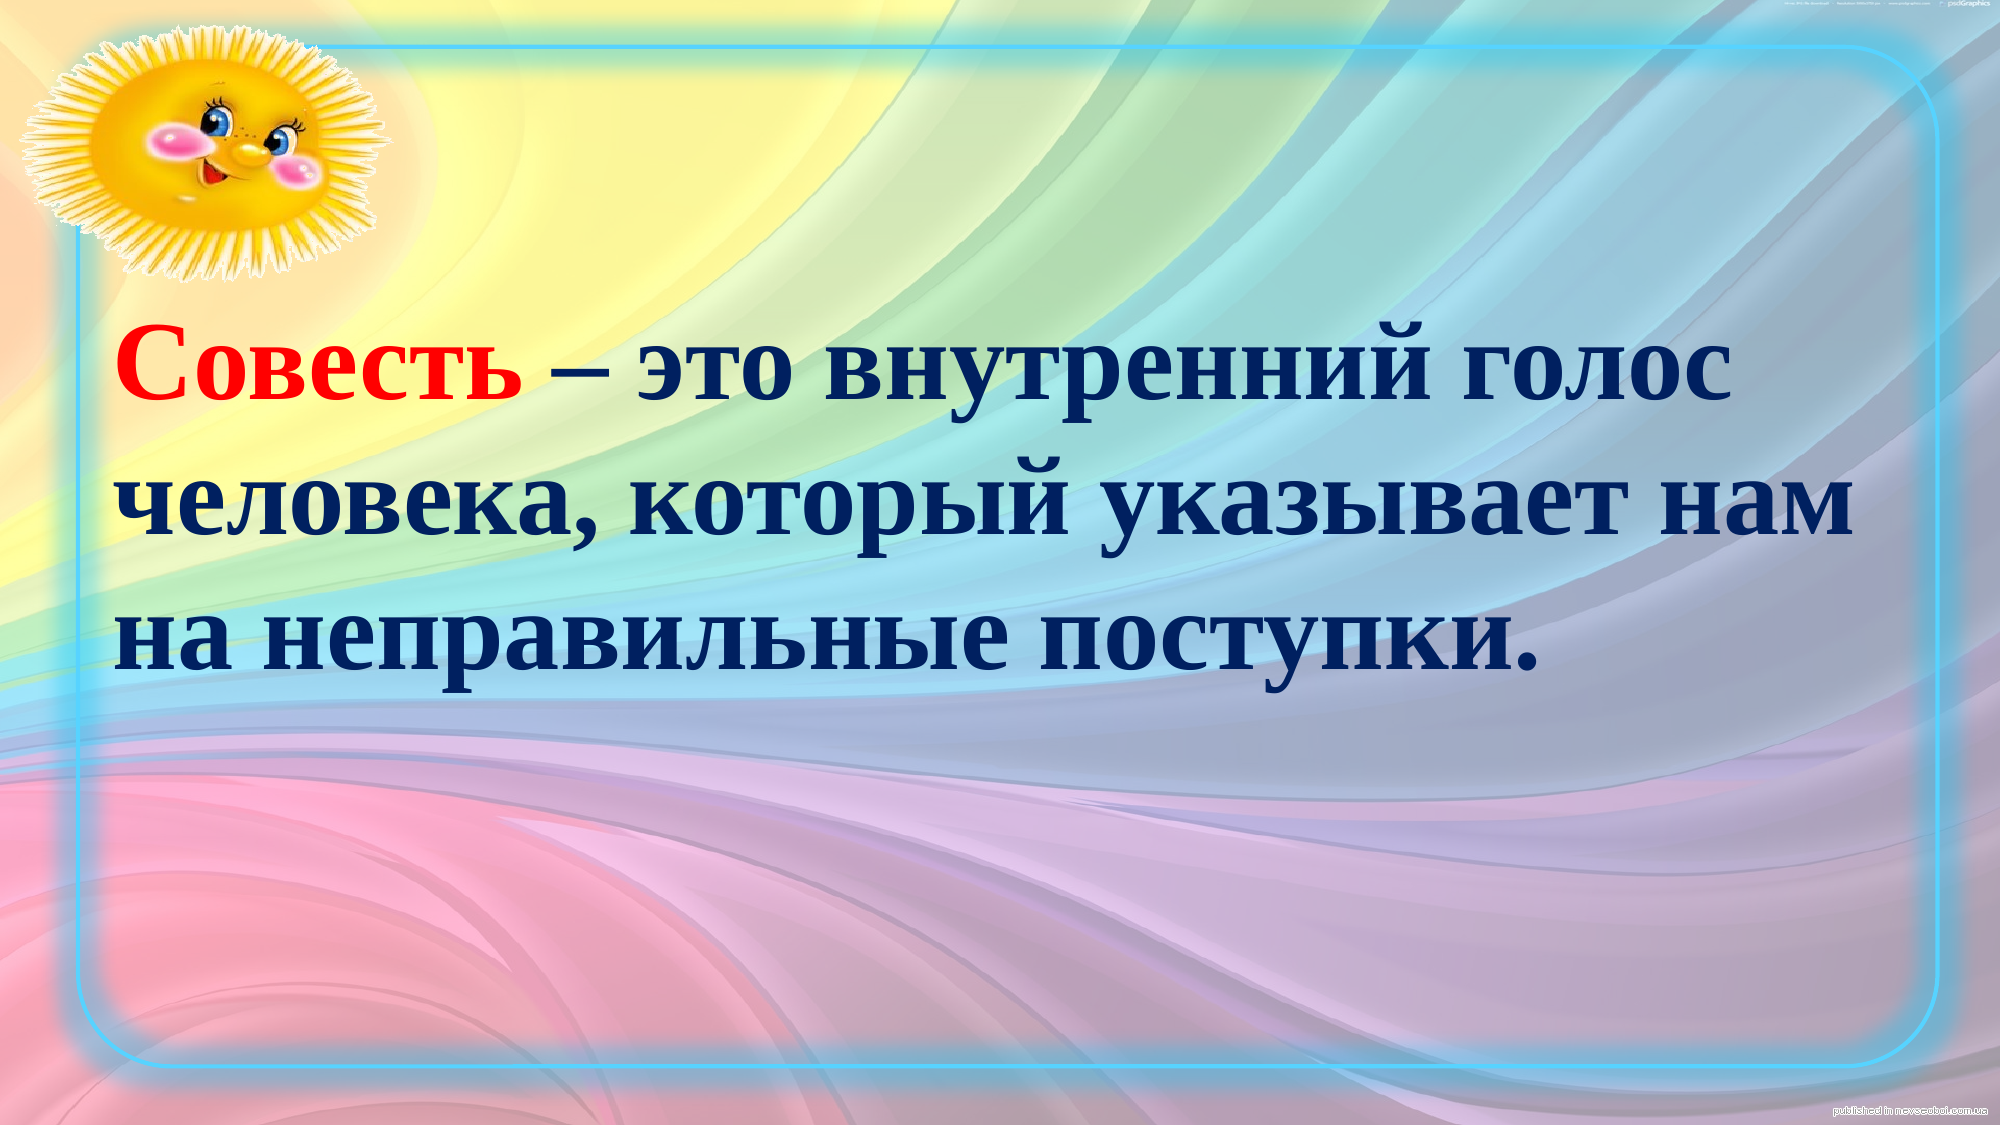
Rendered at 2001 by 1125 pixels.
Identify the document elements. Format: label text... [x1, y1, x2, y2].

text_box Совесть – это внутренний голос человека, который указывает нам на неправильные поступки. [97, 279, 2000, 700]
picture [15, 11, 454, 340]
